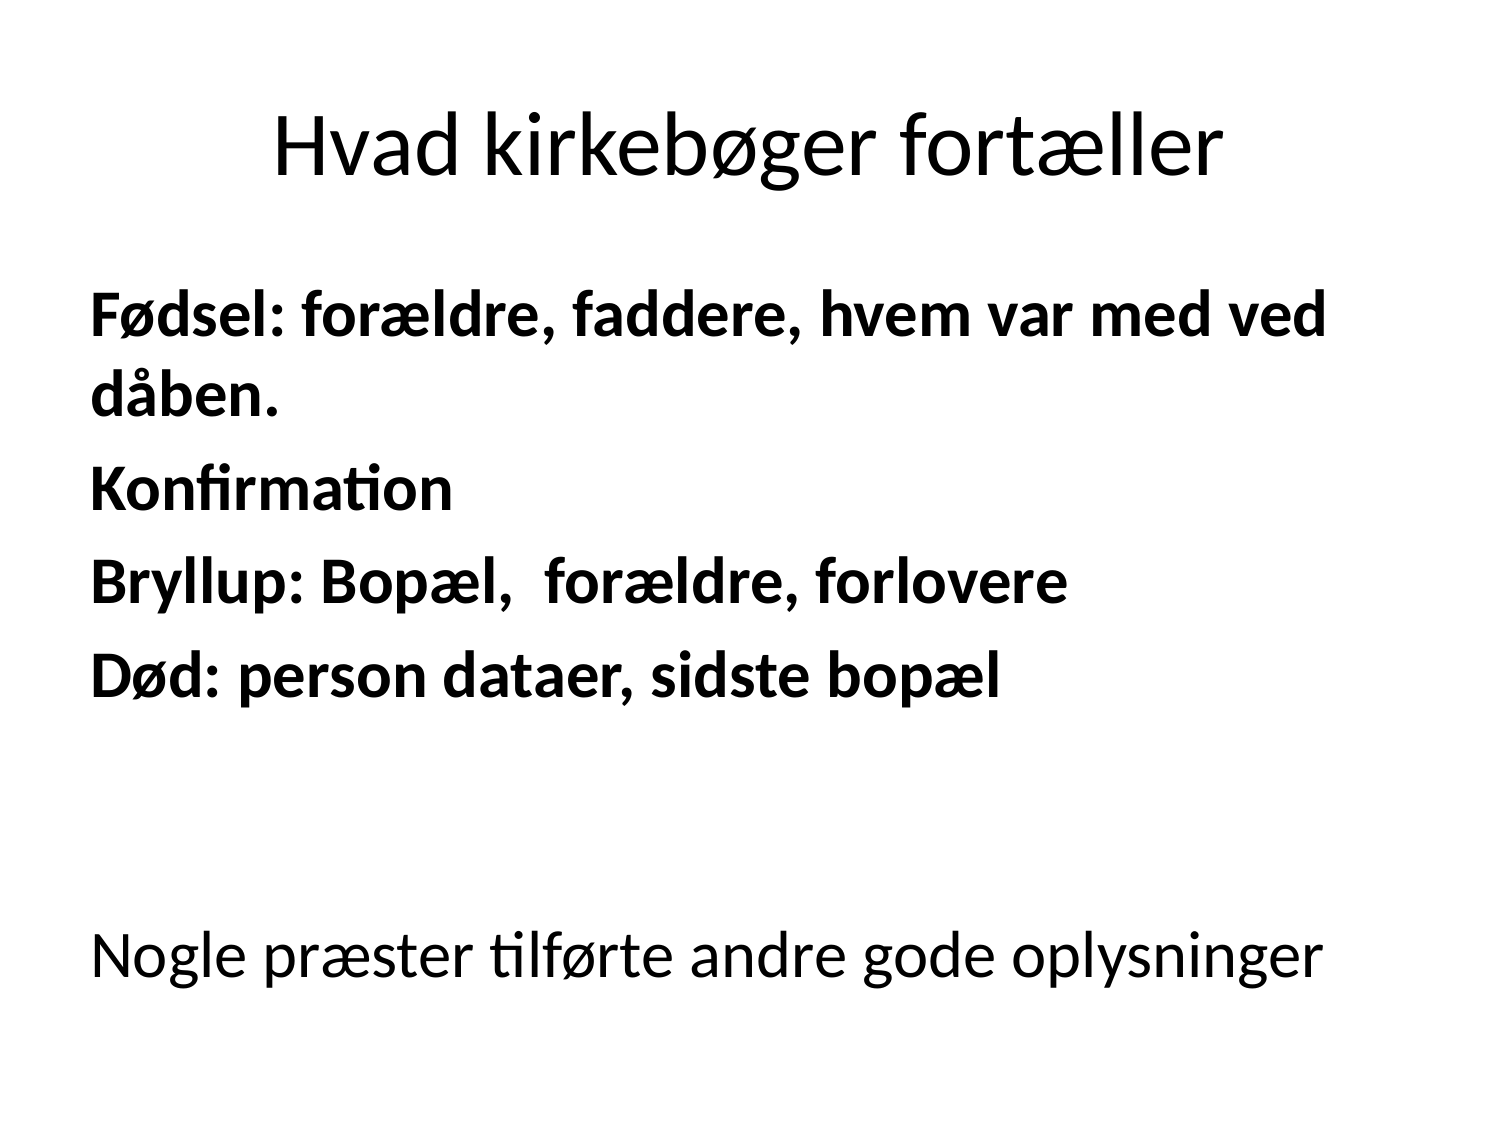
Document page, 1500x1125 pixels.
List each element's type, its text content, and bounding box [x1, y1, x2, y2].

title Hvad kirkebøger fortæller [75, 45, 1425, 233]
list Fødsel: forældre, faddere, hvem var med ved dåben. Konfirmation Bryllup: Bopæl, forældre, forlovere Død: person dataer, sidste bopæl Nogle præster tilførte andre gode oplysninger [75, 262, 1425, 1005]
